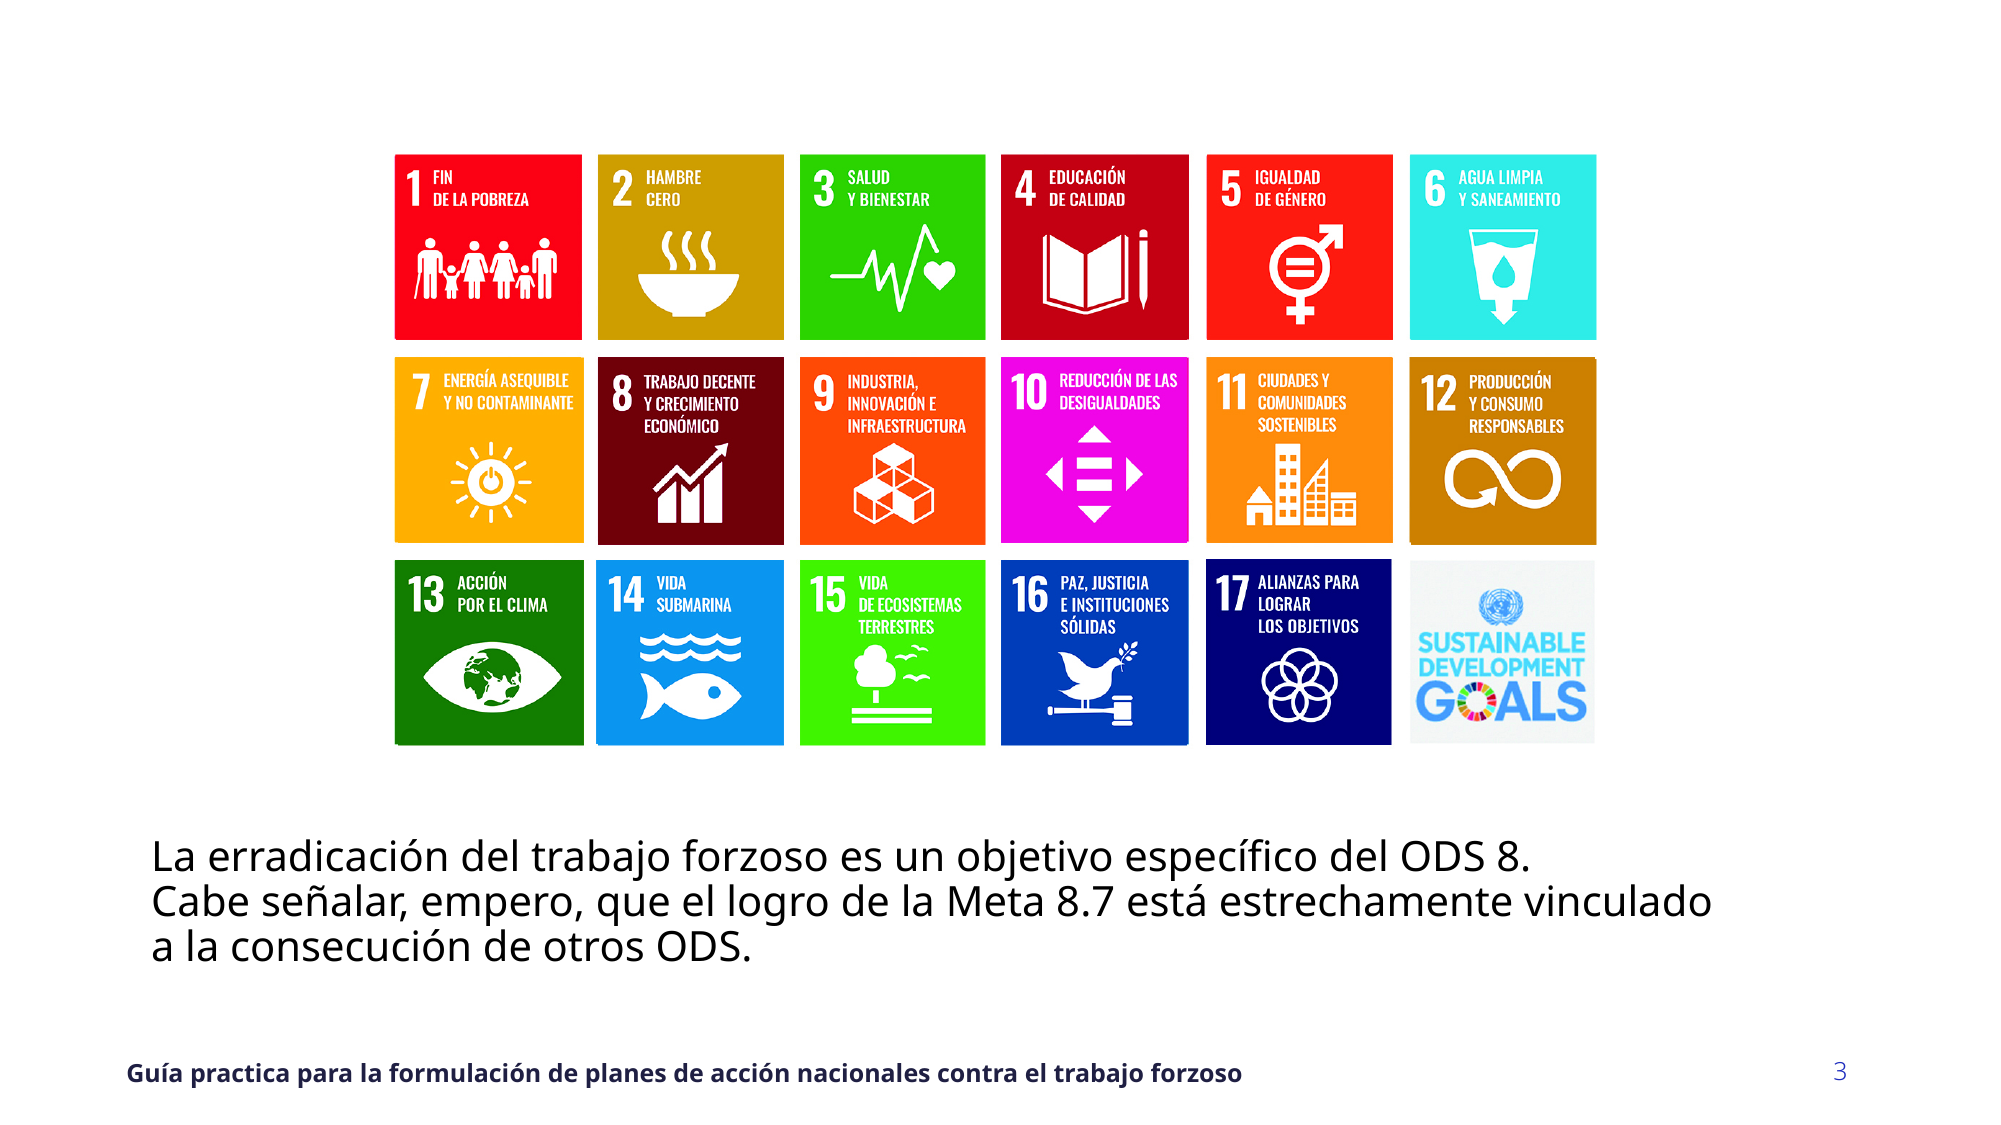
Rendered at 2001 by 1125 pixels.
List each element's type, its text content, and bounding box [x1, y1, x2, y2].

title La erradicación del trabajo forzoso es un objetivo específico del ODS 8. Cabe señalar, empero, que el logro de la Meta 8.7 está estrechamente vinculado a la consecución de otros ODS. [135, 781, 1782, 1070]
footer Guía practica para la formulación de planes de acción nacionales contra el trabajo forzoso [111, 1042, 1288, 1103]
picture [364, 121, 1638, 782]
slide_number 3 [1412, 1042, 1863, 1103]
